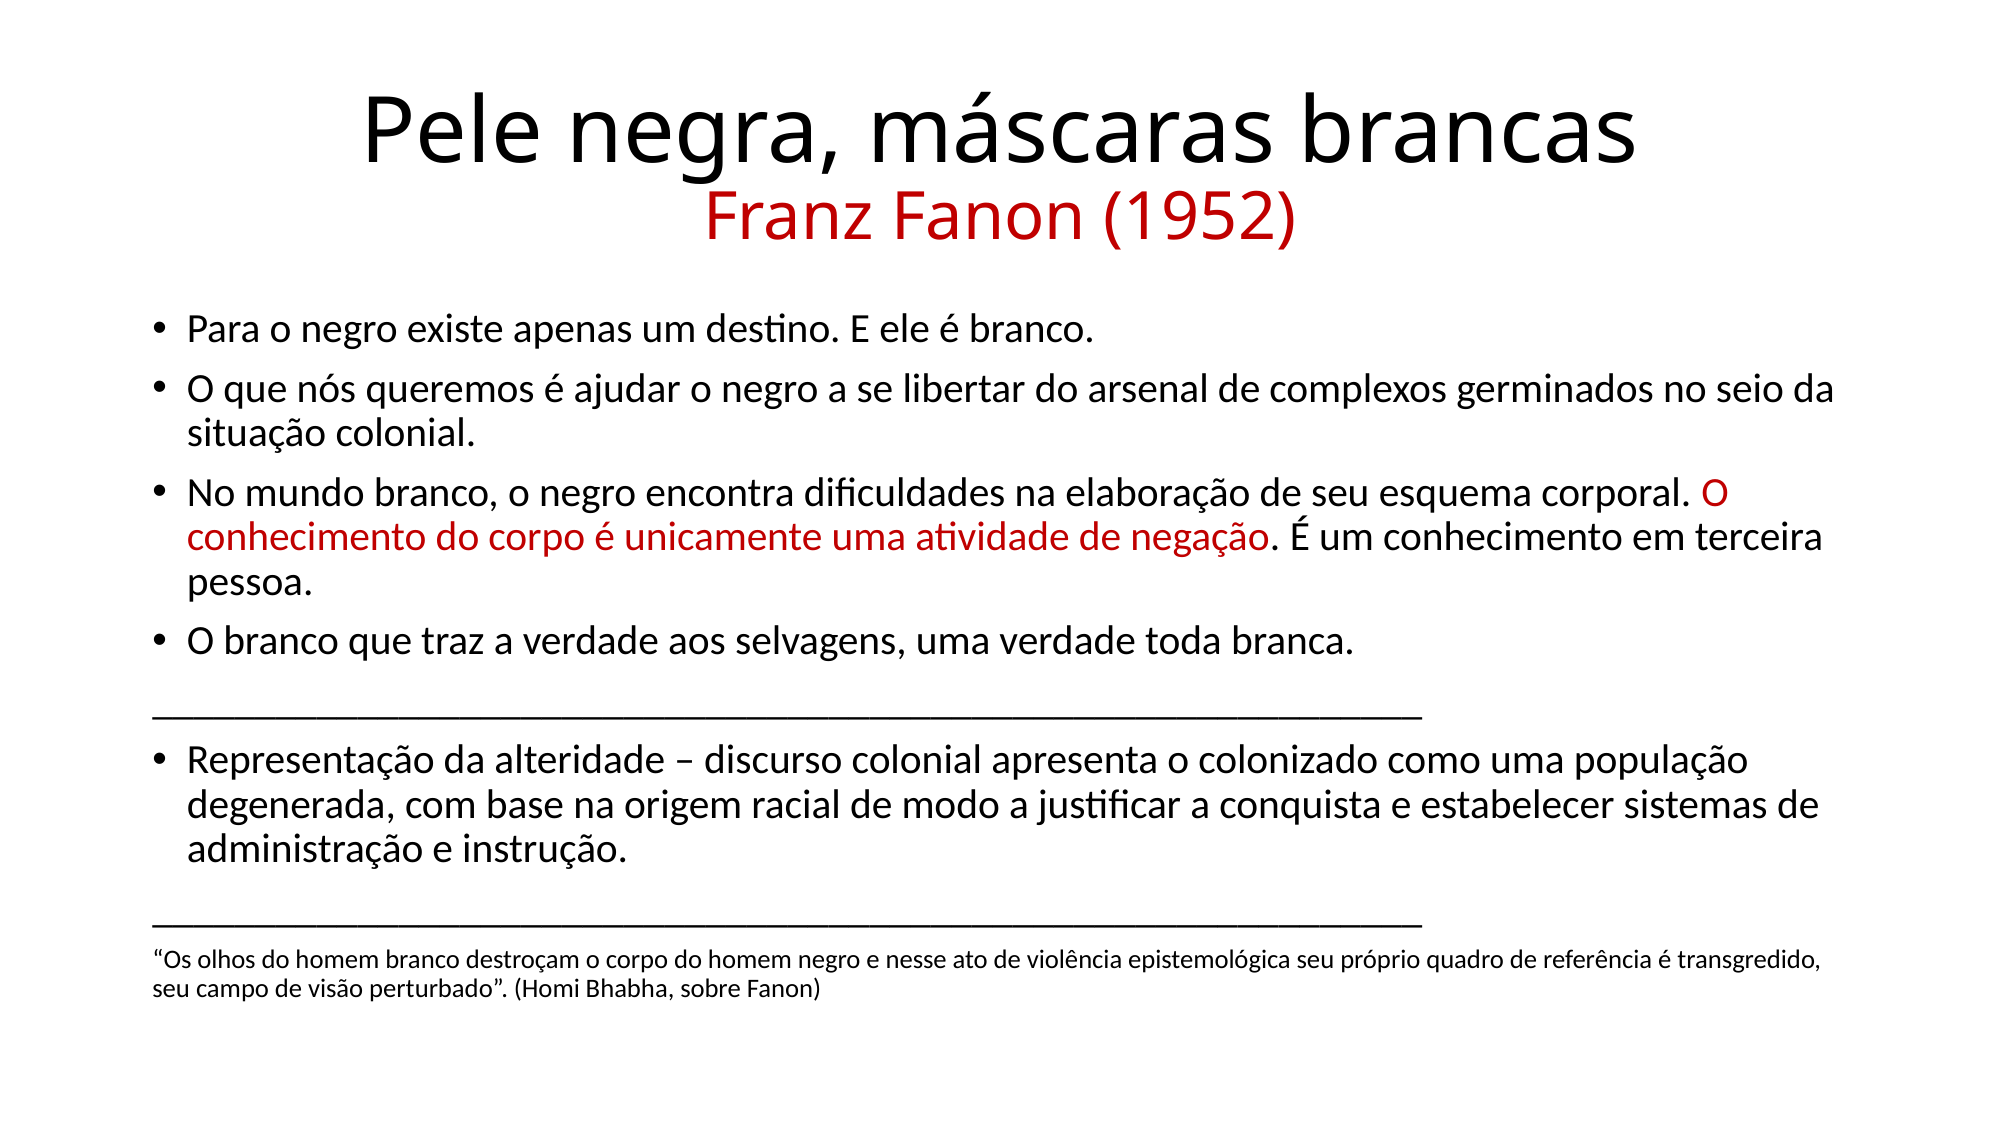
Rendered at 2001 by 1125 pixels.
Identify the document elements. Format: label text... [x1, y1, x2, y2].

list Para o negro existe apenas um destino. E ele é branco. O que nós queremos é ajudar o negro a se libertar do arsenal de complexos germinados no seio da situação colonial. No mundo branco, o negro encontra dificuldades na elaboração de seu esquema corporal. O conhecimento do corpo é unicamente uma atividade de negação. É um conhecimento em terceira pessoa. O branco que traz a verdade aos selvagens, uma verdade toda branca. ______________________________________________________________ Representação da alteridade – discurso colonial apresenta o colonizado como uma população degenerada, com base na origem racial de modo a justificar a conquista e estabelecer sistemas de administração e instrução. ______________________________________________________________ “Os olhos do homem branco destroçam o corpo do homem negro e nesse ato de violência epistemológica seu próprio quadro de referência é transgredido, seu campo de visão perturbado”. (Homi Bhabha, sobre Fanon) [137, 299, 1863, 1014]
title Pele negra, máscaras brancas Franz Fanon (1952) [137, 59, 1863, 278]
